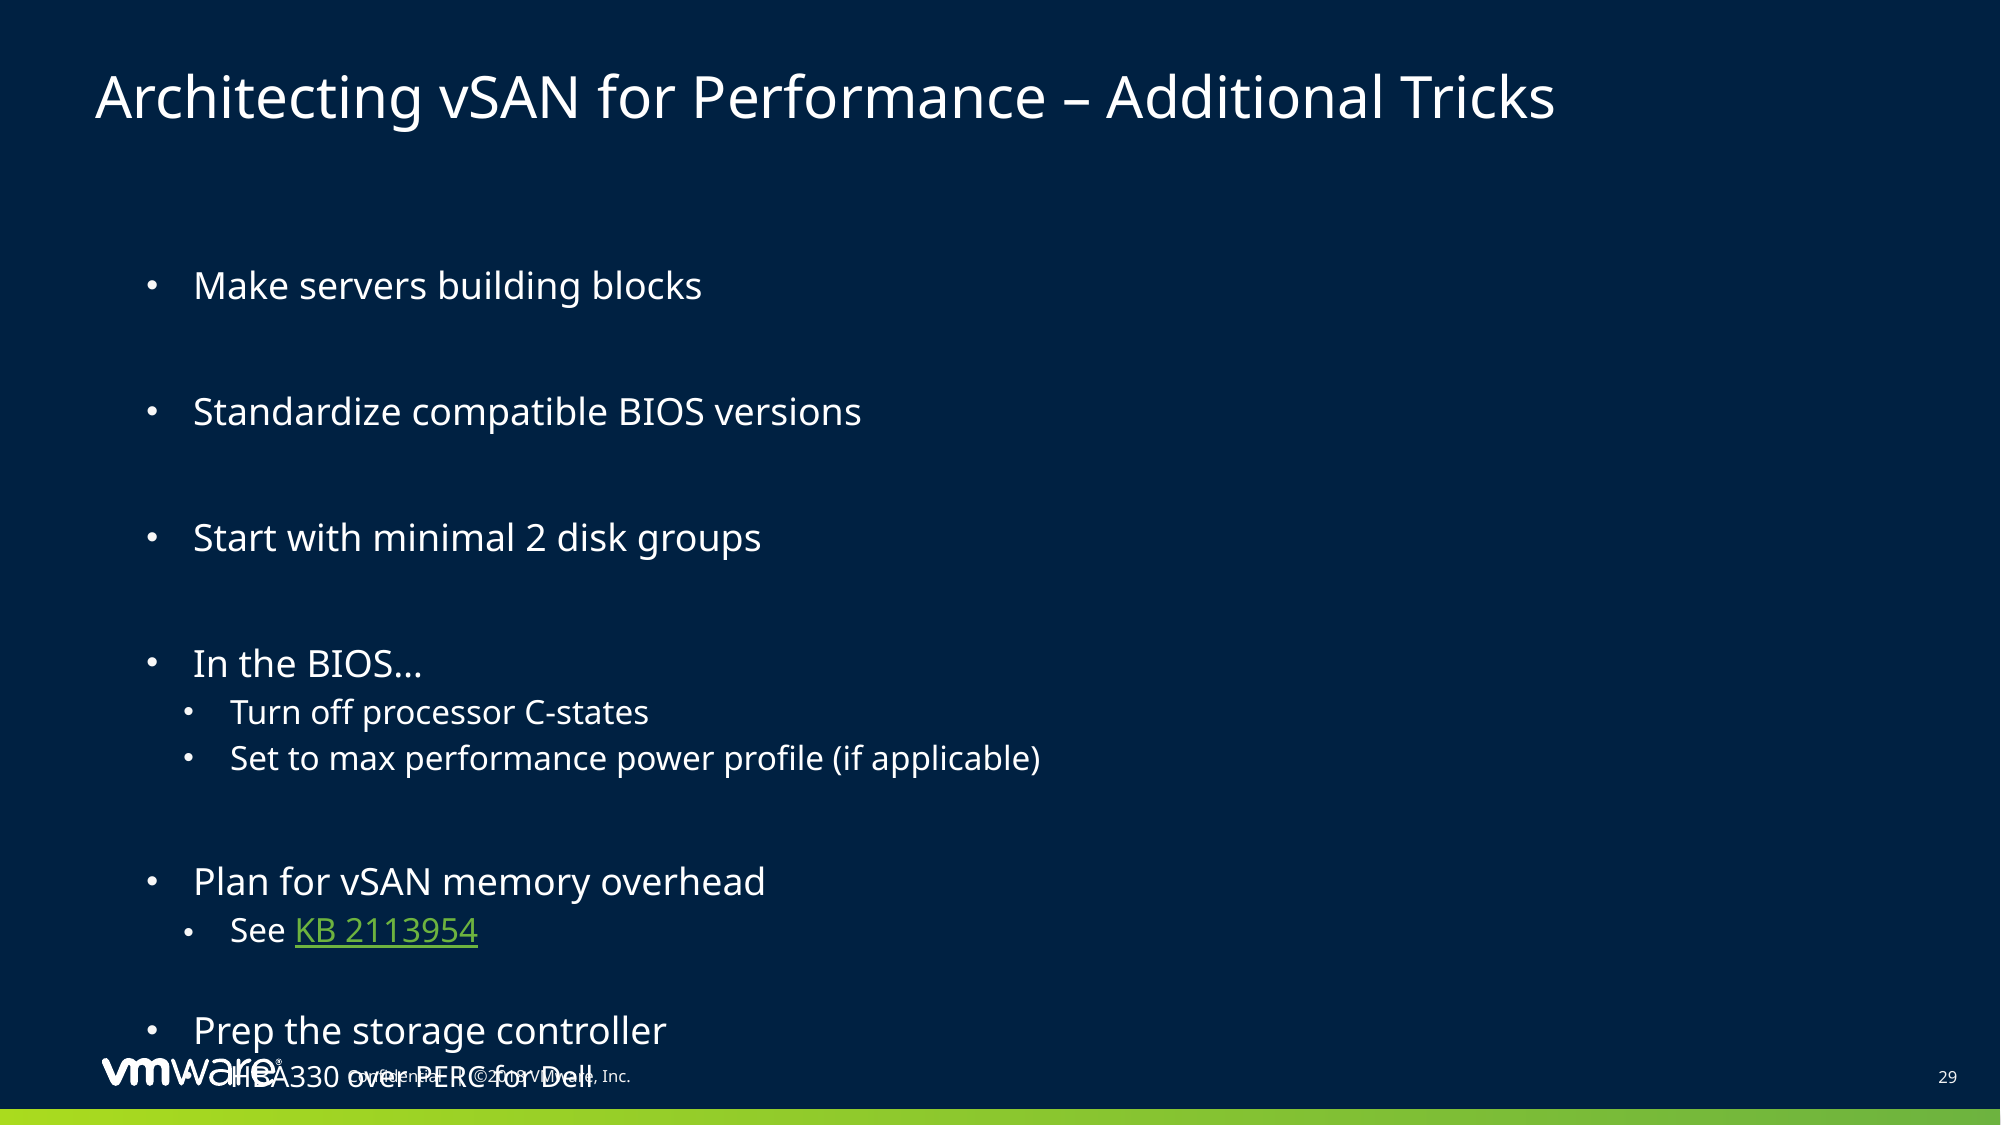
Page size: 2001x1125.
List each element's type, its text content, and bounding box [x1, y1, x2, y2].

title Architecting vSAN for Performance – Additional Tricks [95, 67, 1901, 131]
list Make servers building blocks Standardize compatible BIOS versions Start with minimal 2 disk groups In the BIOS… Turn off processor C-states Set to max performance power profile (if applicable) Plan for vSAN memory overhead See KB 2113954 Prep the storage controller HBA330 over PERC for Dell [99, 262, 1871, 1013]
